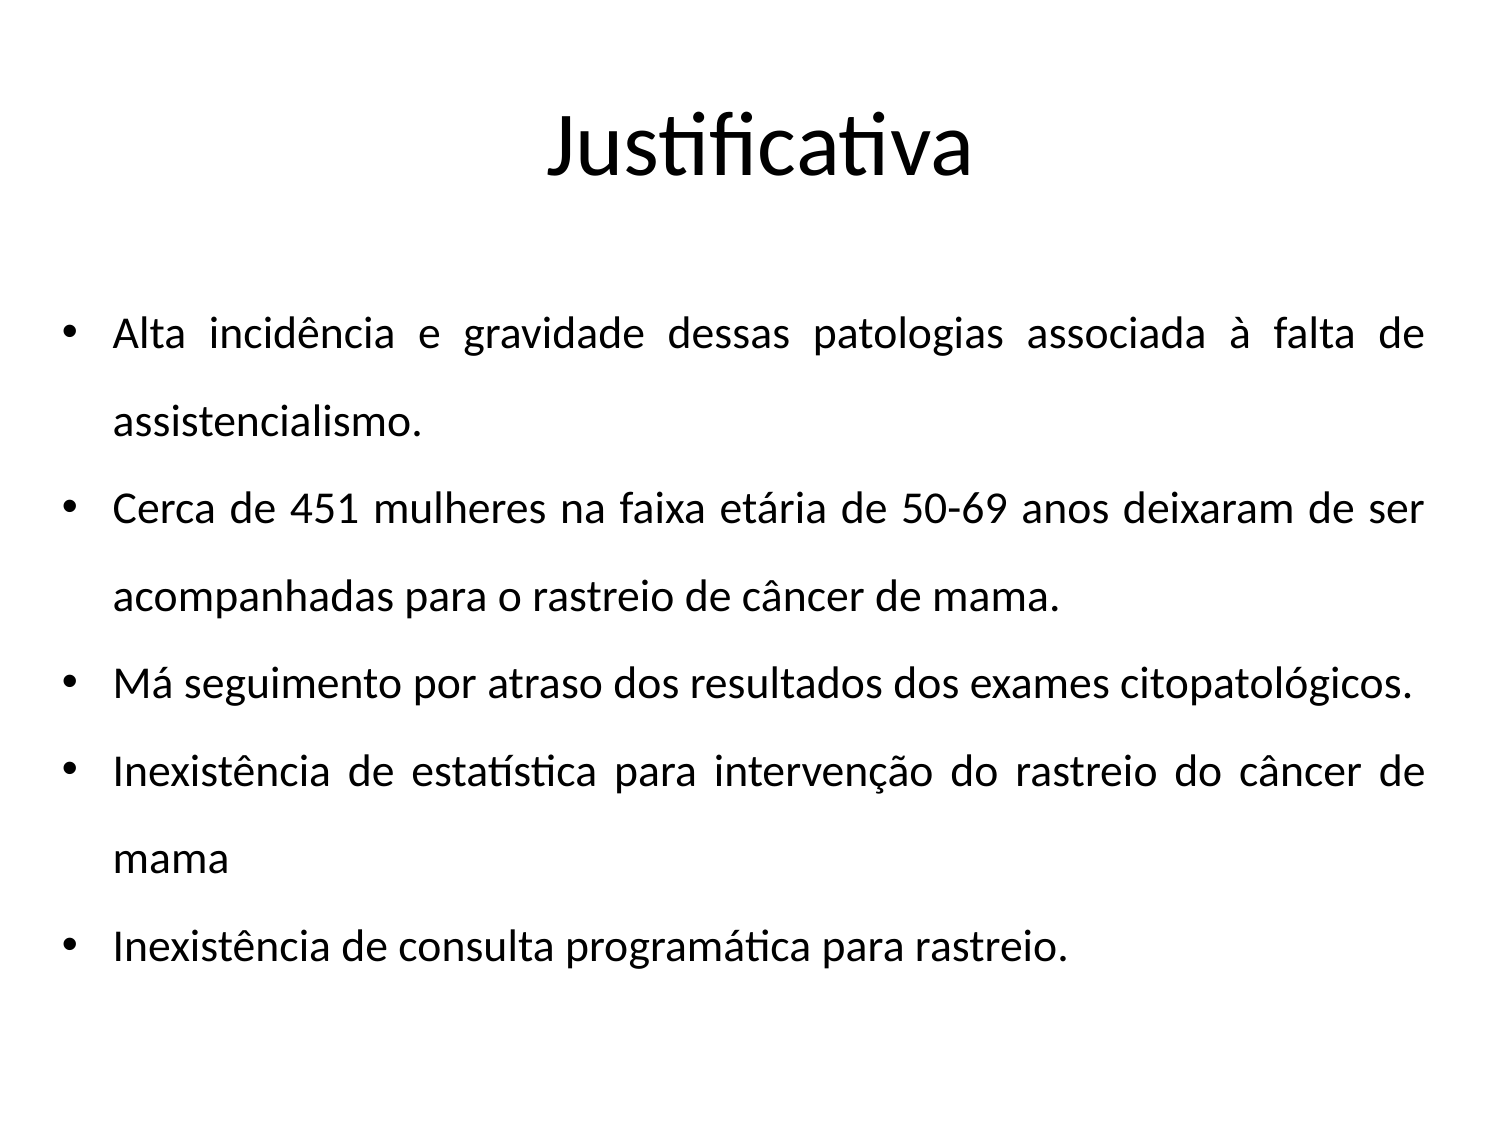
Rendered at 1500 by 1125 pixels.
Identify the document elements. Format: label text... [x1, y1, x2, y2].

list Alta incidência e gravidade dessas patologias associada à falta de assistencialismo. Cerca de 451 mulheres na faixa etária de 50-69 anos deixaram de ser acompanhadas para o rastreio de câncer de mama. Má seguimento por atraso dos resultados dos exames citopatológicos. Inexistência de estatística para intervenção do rastreio do câncer de mama Inexistência de consulta programática para rastreio. [46, 262, 1442, 1067]
title Justificativa [75, 45, 1425, 233]
